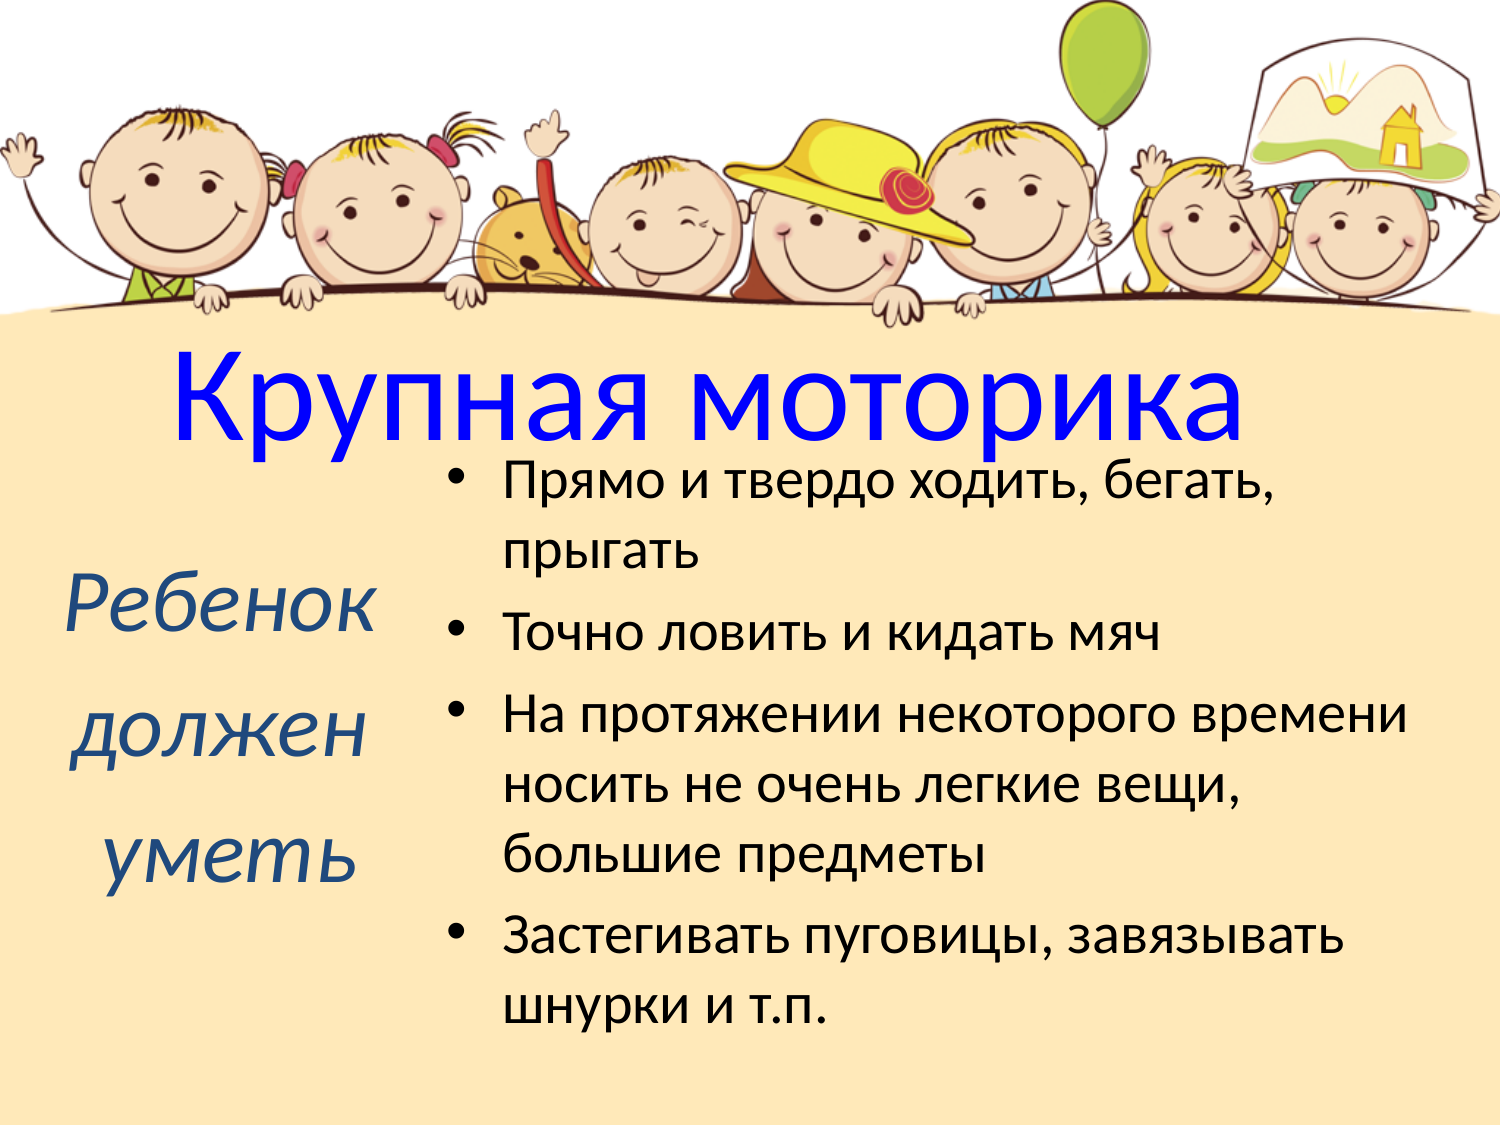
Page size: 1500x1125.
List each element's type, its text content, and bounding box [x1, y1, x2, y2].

title Крупная моторика [123, 314, 1296, 432]
picture [0, 0, 1500, 1125]
list Прямо и твердо ходить, бегать, прыгать Точно ловить и кидать мяч На протяжении некоторого времени носить не очень легкие вещи, большие предметы Застегивать пуговицы, завязывать шнурки и т.п. [430, 432, 1459, 1125]
list Ребенок должен уметь [4, 408, 455, 1089]
